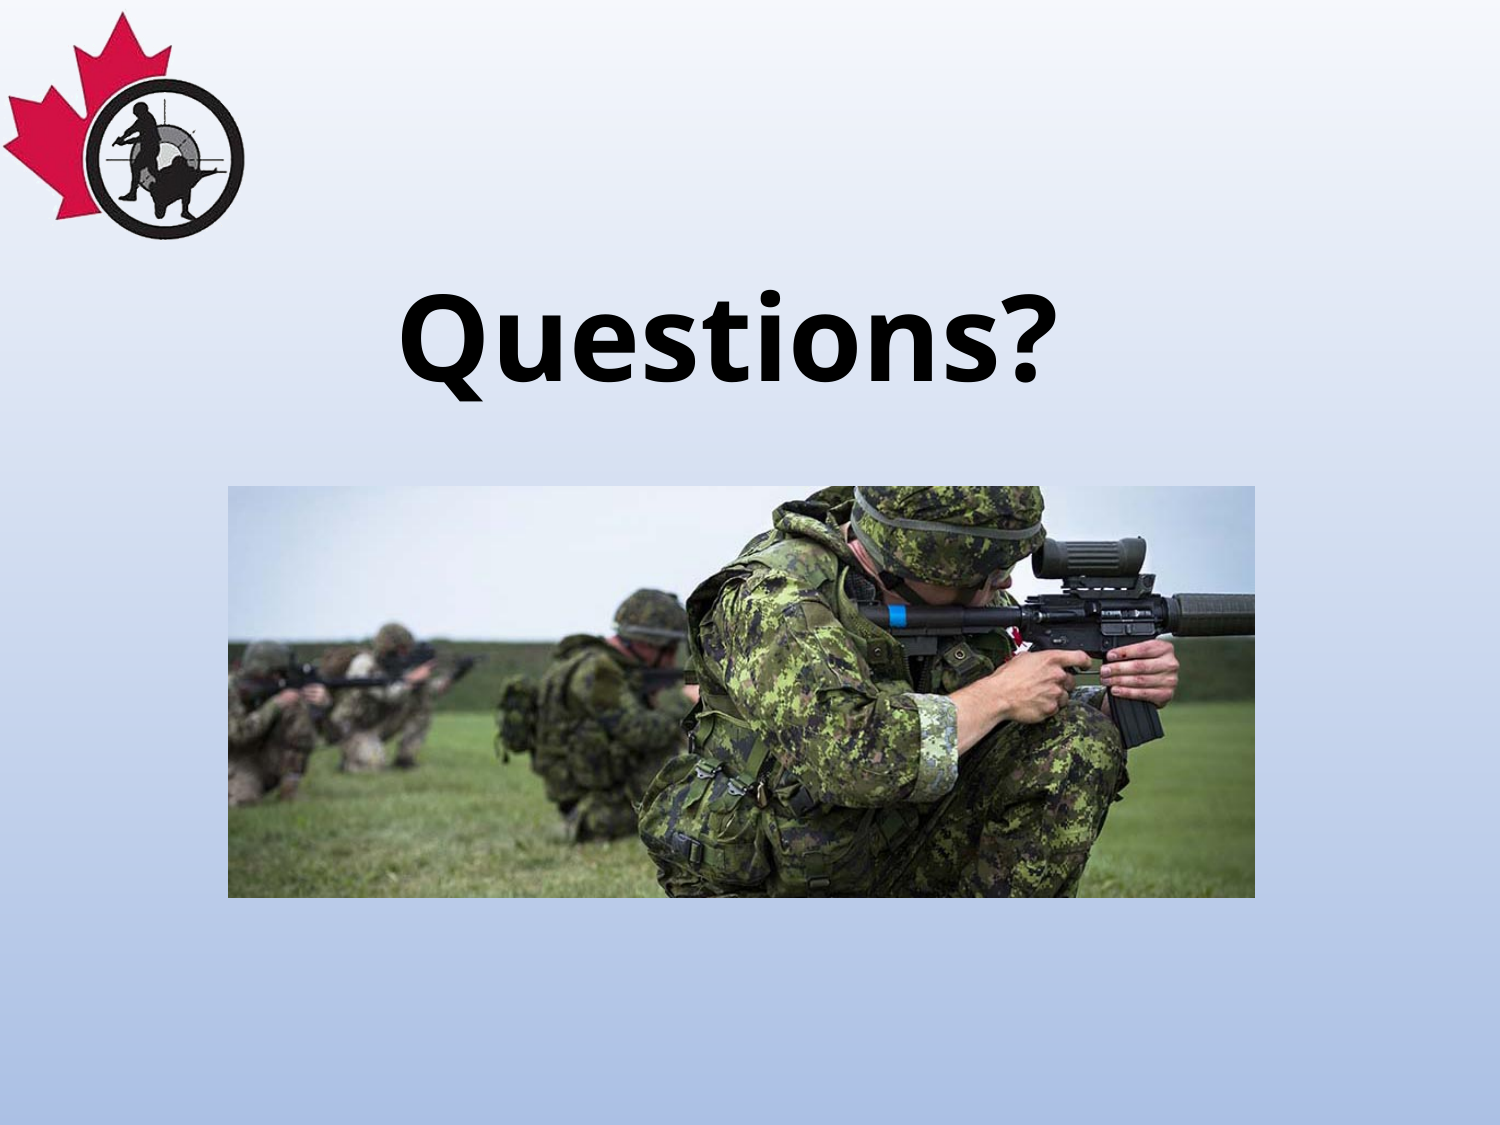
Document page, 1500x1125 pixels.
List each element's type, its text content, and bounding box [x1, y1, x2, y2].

picture [0, 0, 297, 257]
title Questions? [380, 269, 1500, 487]
picture [228, 486, 1255, 898]
